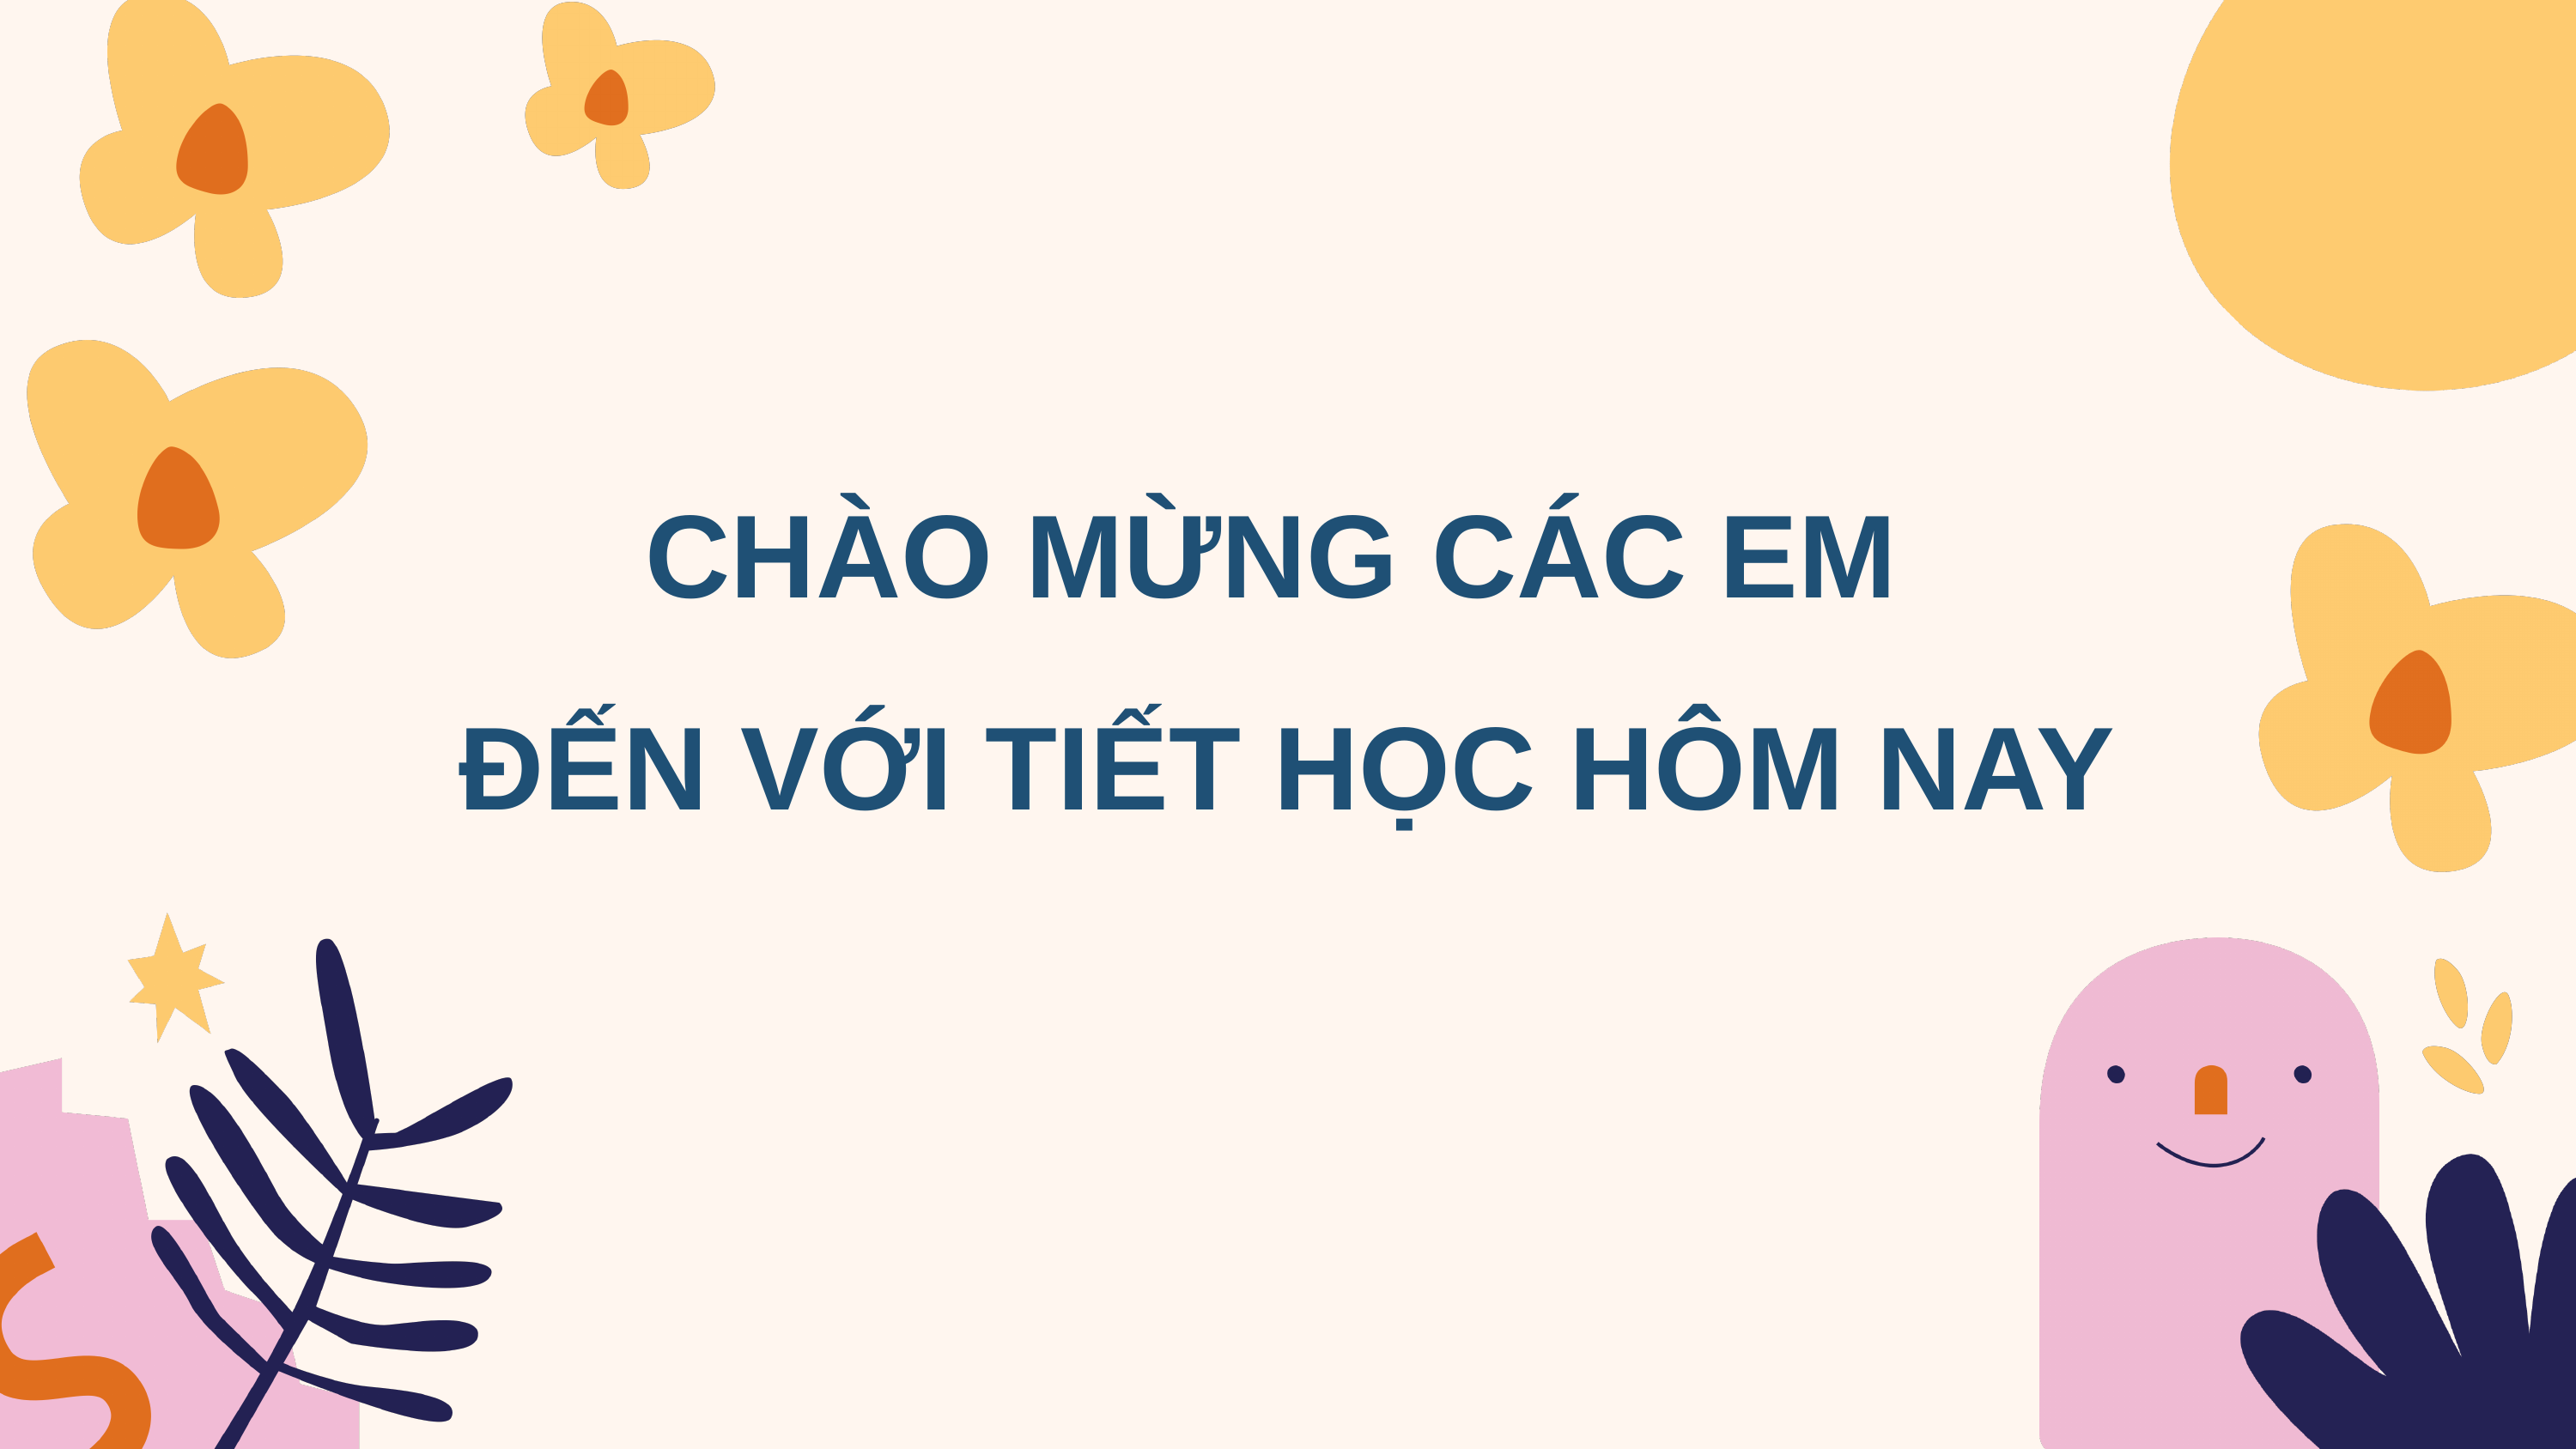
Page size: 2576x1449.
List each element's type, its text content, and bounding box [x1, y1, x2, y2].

picture [2039, 937, 2576, 1449]
picture [2421, 952, 2515, 1094]
picture [0, 912, 518, 1449]
text_box CHÀO MỪNG CÁC EM ĐẾN VỚI TIẾT HỌC HÔM NAY [321, 402, 2254, 840]
picture [0, 0, 440, 712]
picture [514, 0, 731, 193]
picture [2239, 514, 2576, 880]
picture [2068, 0, 2576, 509]
